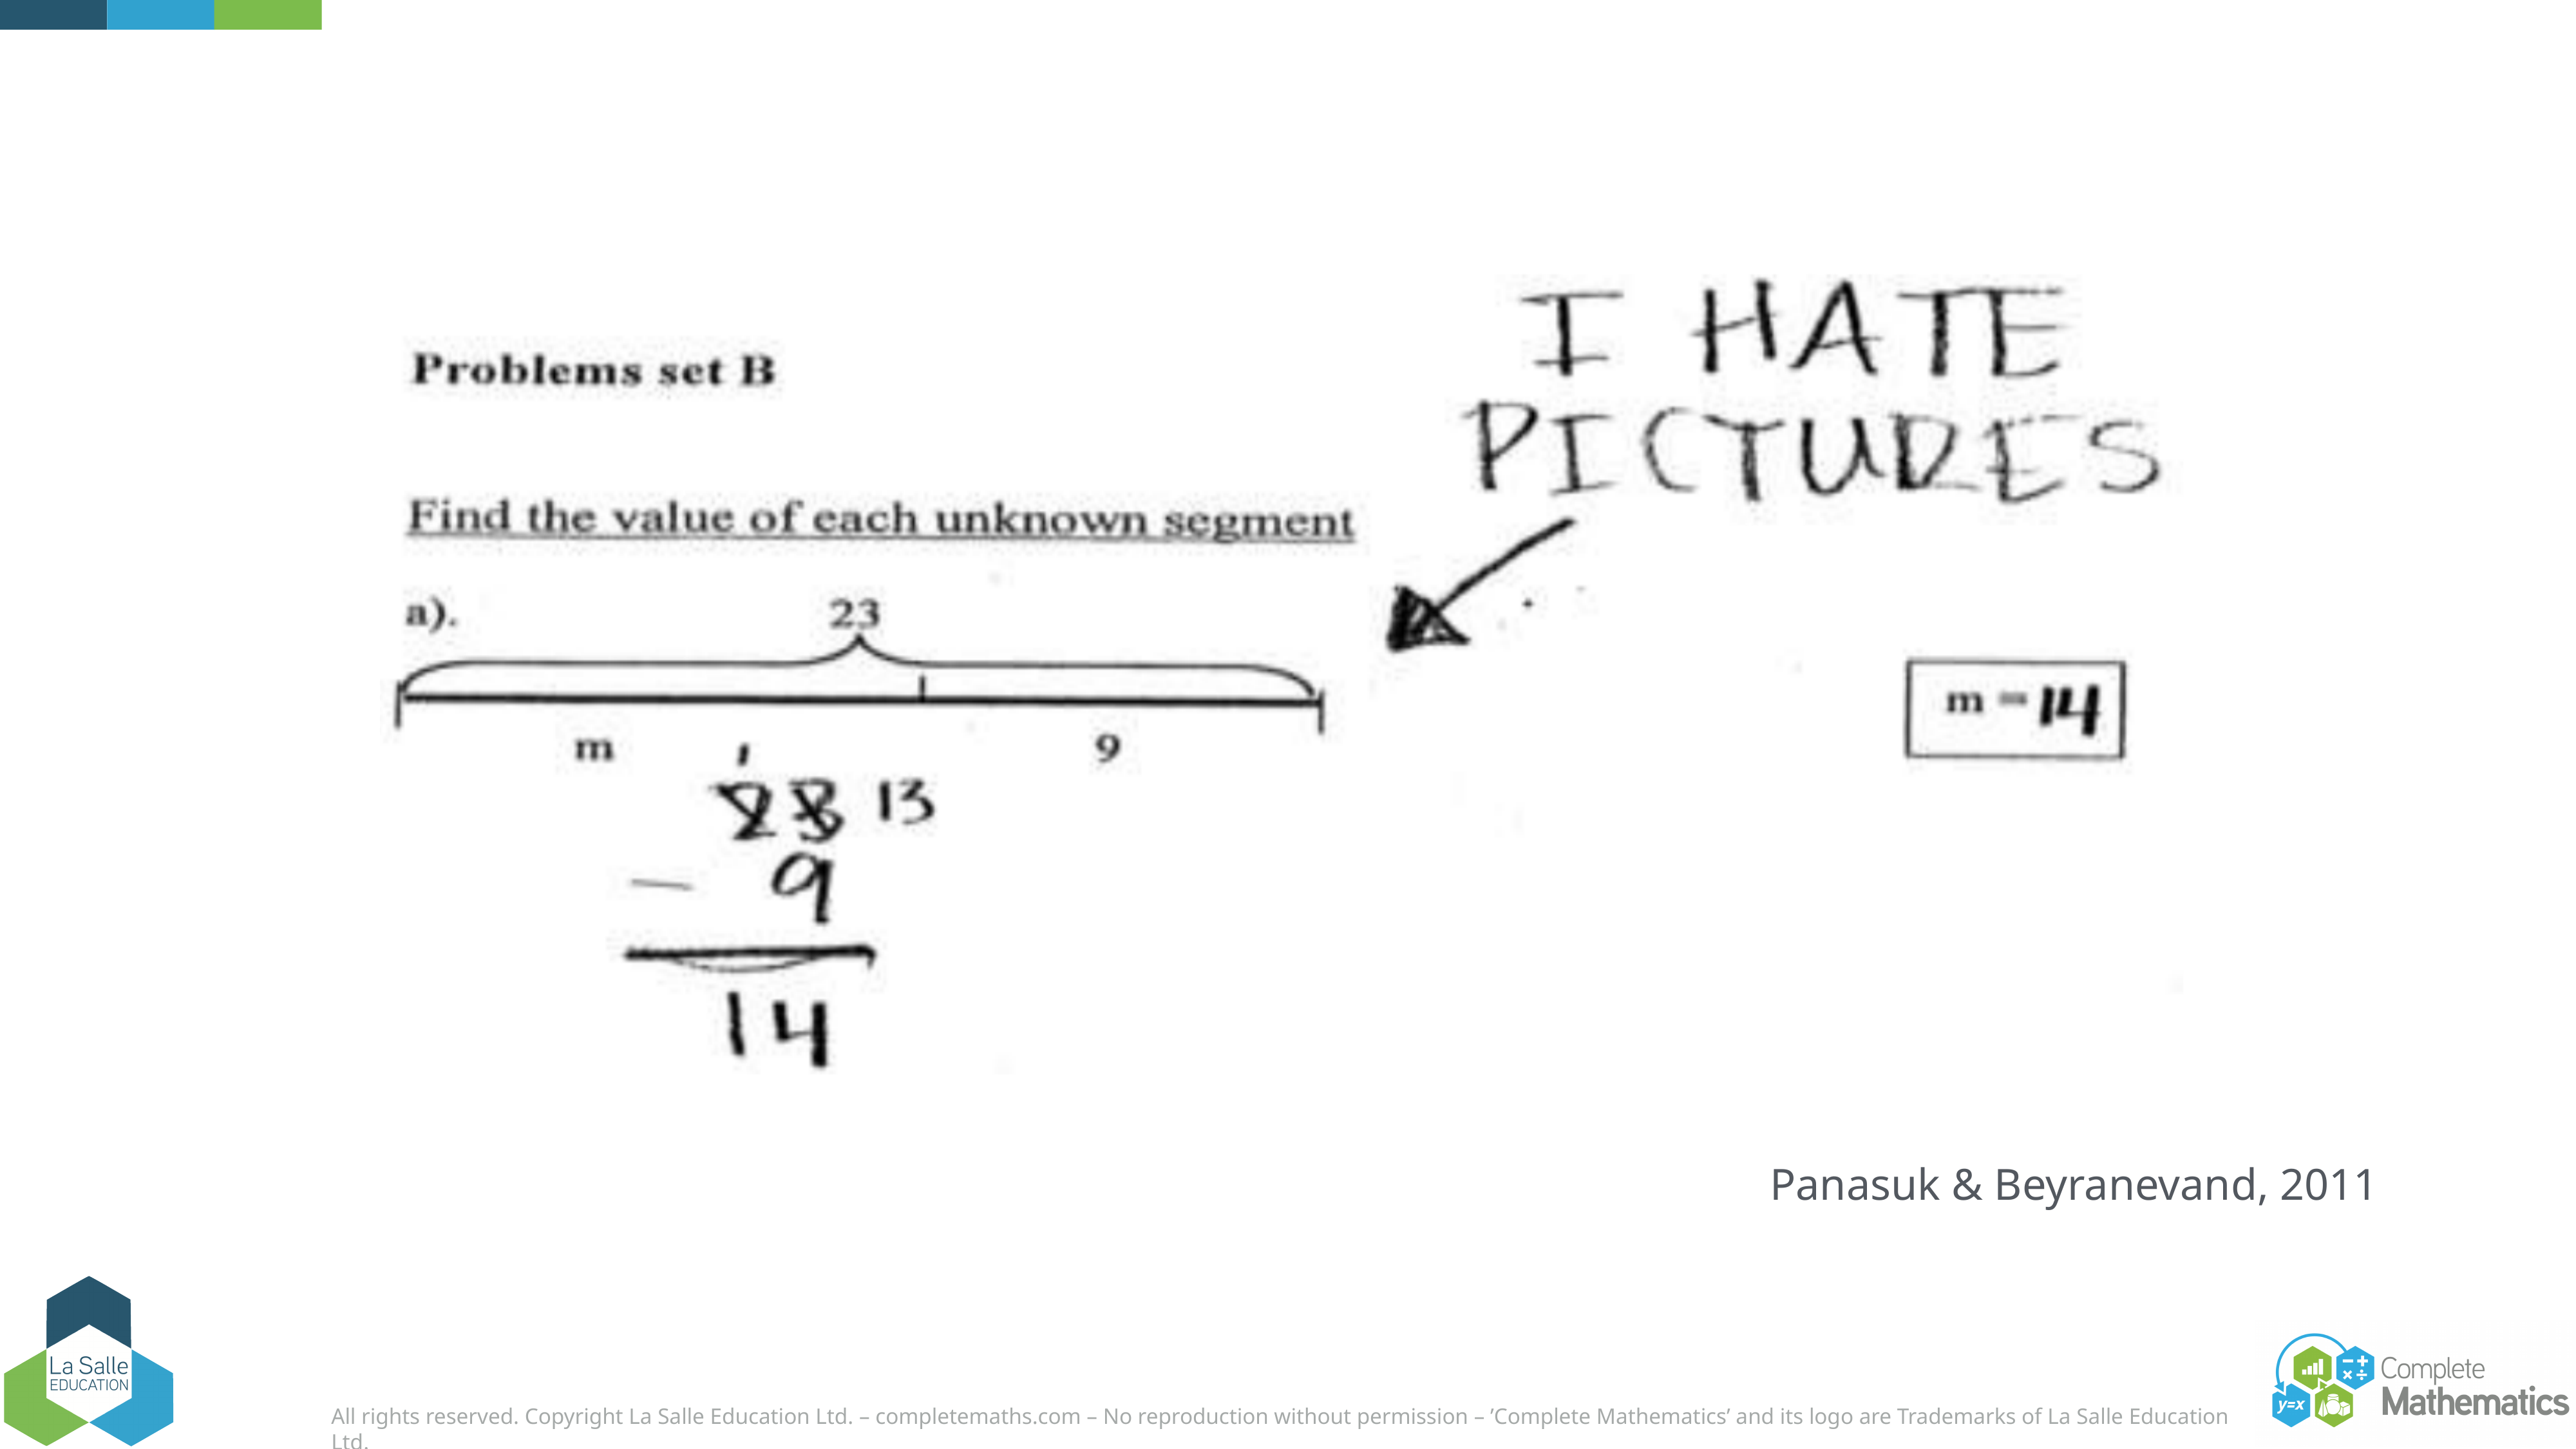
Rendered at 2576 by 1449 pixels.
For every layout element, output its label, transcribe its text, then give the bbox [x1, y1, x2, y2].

picture [380, 222, 2196, 1119]
text_box Panasuk & Beyranevand, 2011 [1696, 1152, 2400, 1214]
picture [2255, 1320, 2576, 1447]
picture [4, 1276, 174, 1446]
